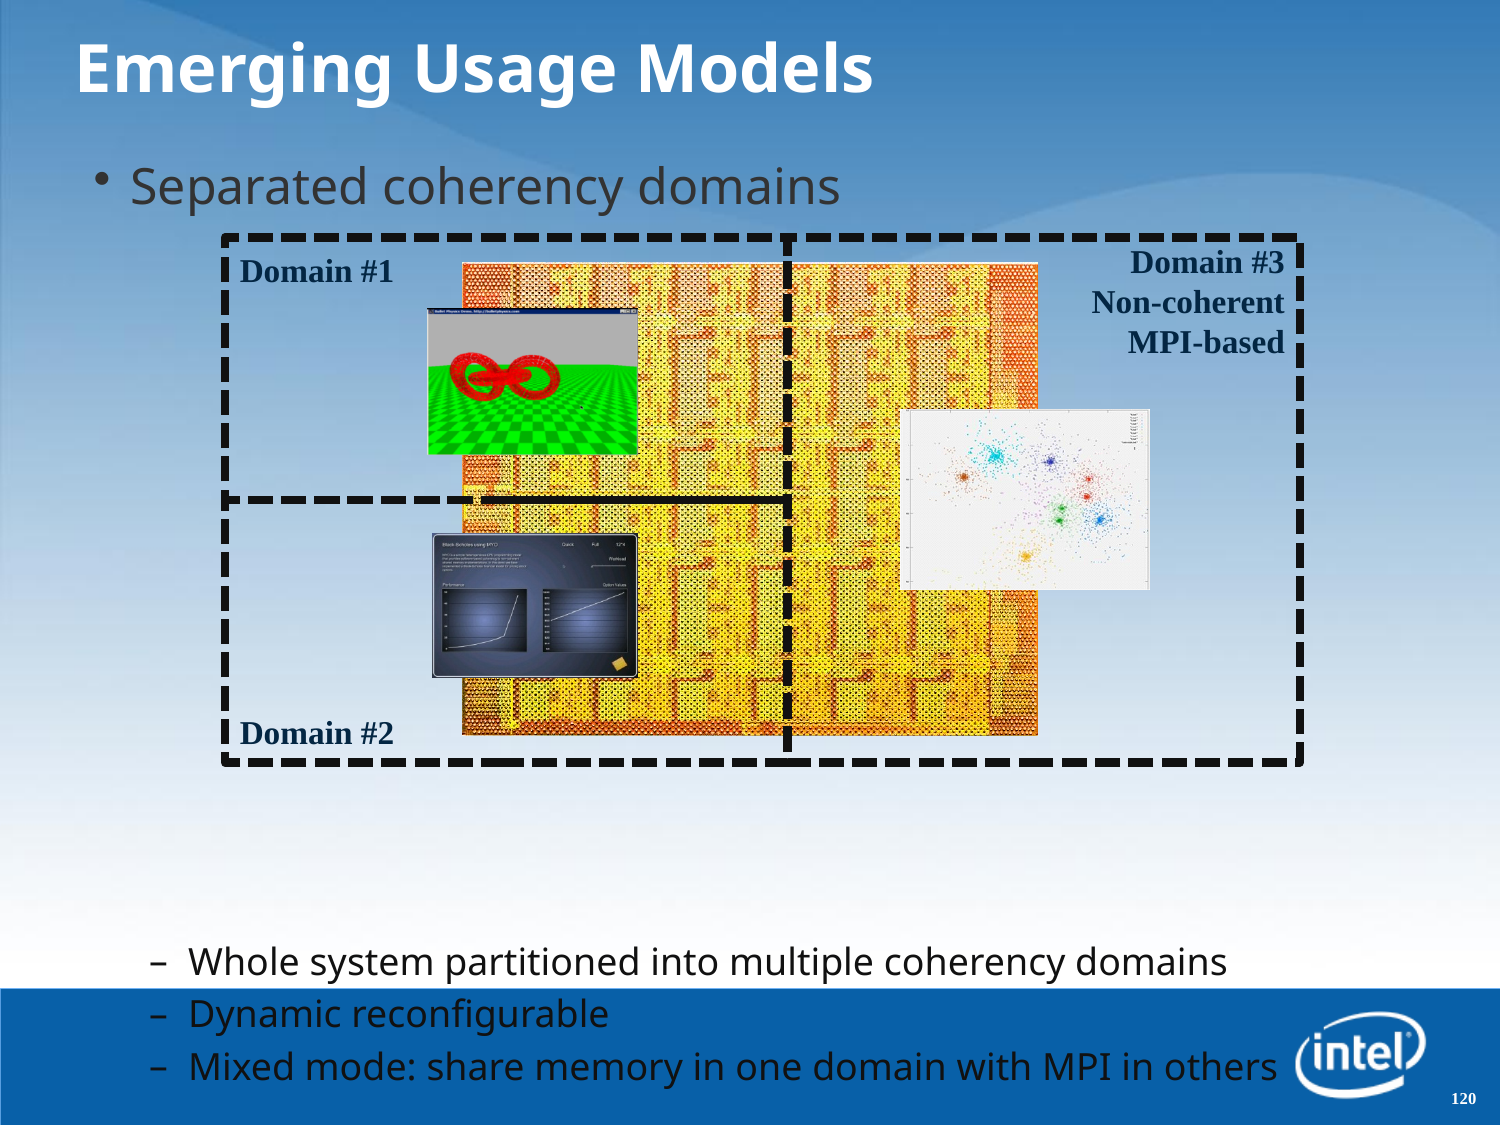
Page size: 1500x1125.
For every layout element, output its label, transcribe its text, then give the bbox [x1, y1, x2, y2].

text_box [899, 409, 1151, 591]
picture [1294, 1011, 1428, 1101]
text_box Domain #2 [225, 500, 787, 763]
slide_number 120 [1429, 1091, 1499, 1125]
list Separated coherency domains Whole system partitioned into multiple coherency domains Dynamic reconfigurable Mixed mode: share memory in one domain with MPI in others [93, 153, 1482, 1005]
title Emerging Usage Models [74, 25, 1427, 173]
picture [427, 262, 1038, 737]
picture [0, 0, 1500, 988]
text_box Domain #1 [225, 237, 787, 500]
text_box Domain #3 Non-coherent MPI-based [787, 237, 1300, 763]
